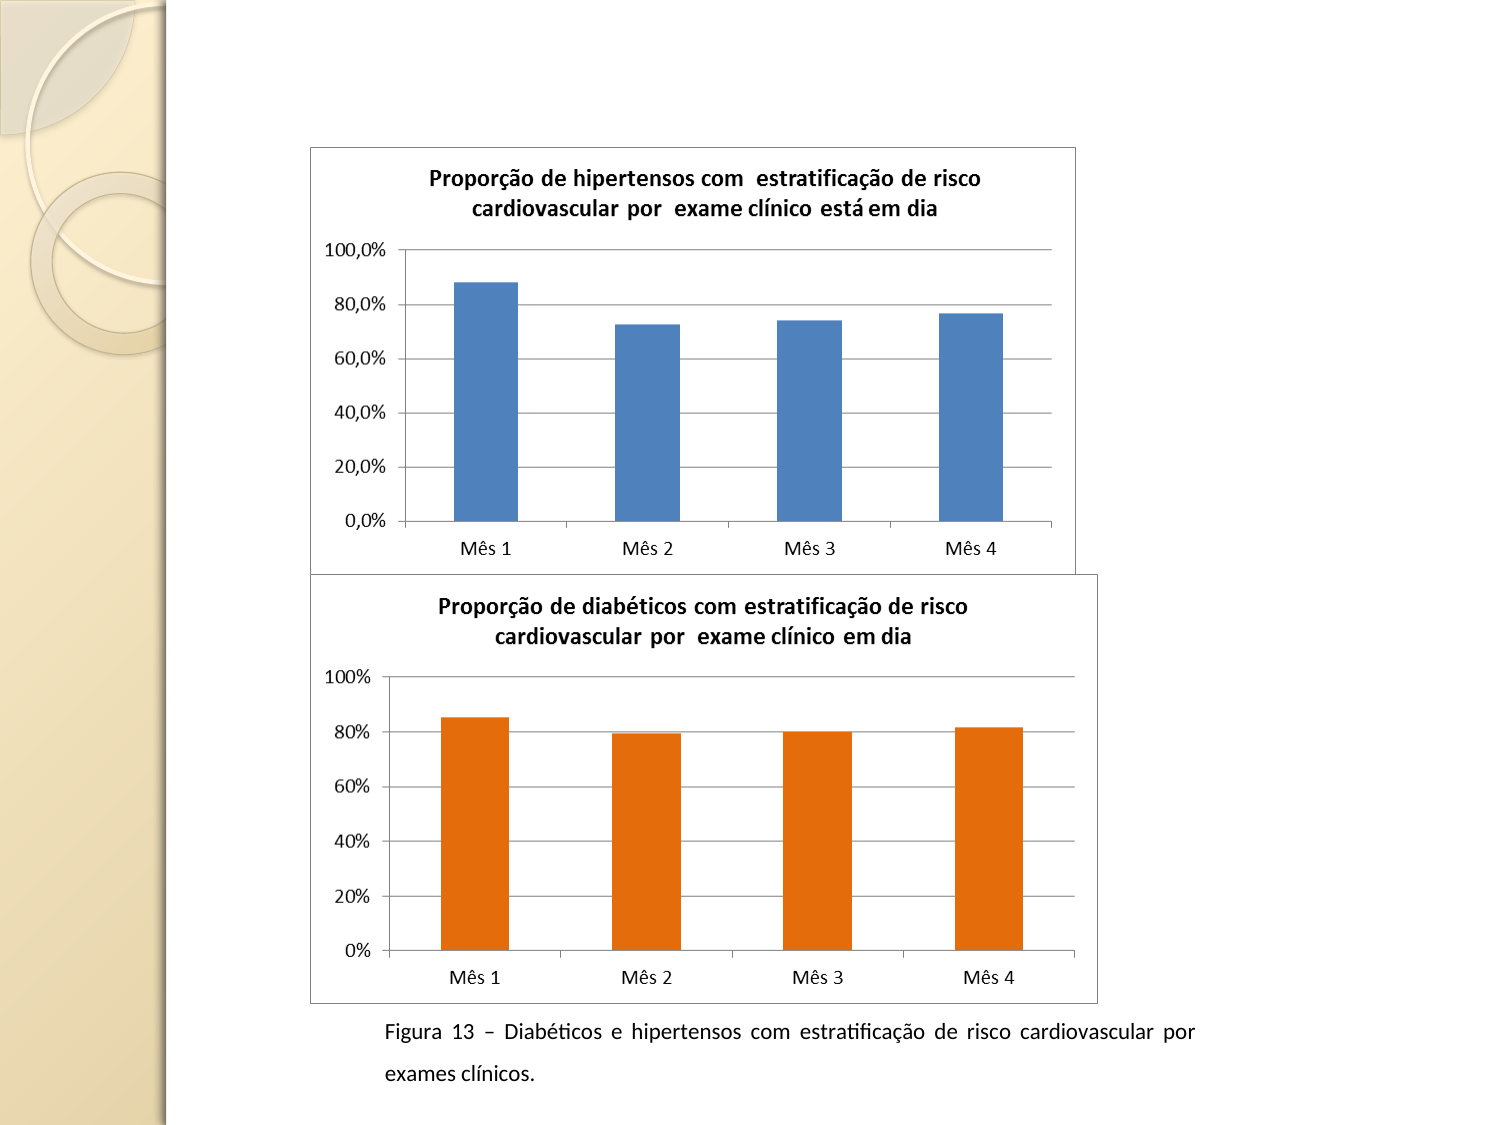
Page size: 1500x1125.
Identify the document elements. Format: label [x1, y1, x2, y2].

picture [309, 146, 1196, 1125]
